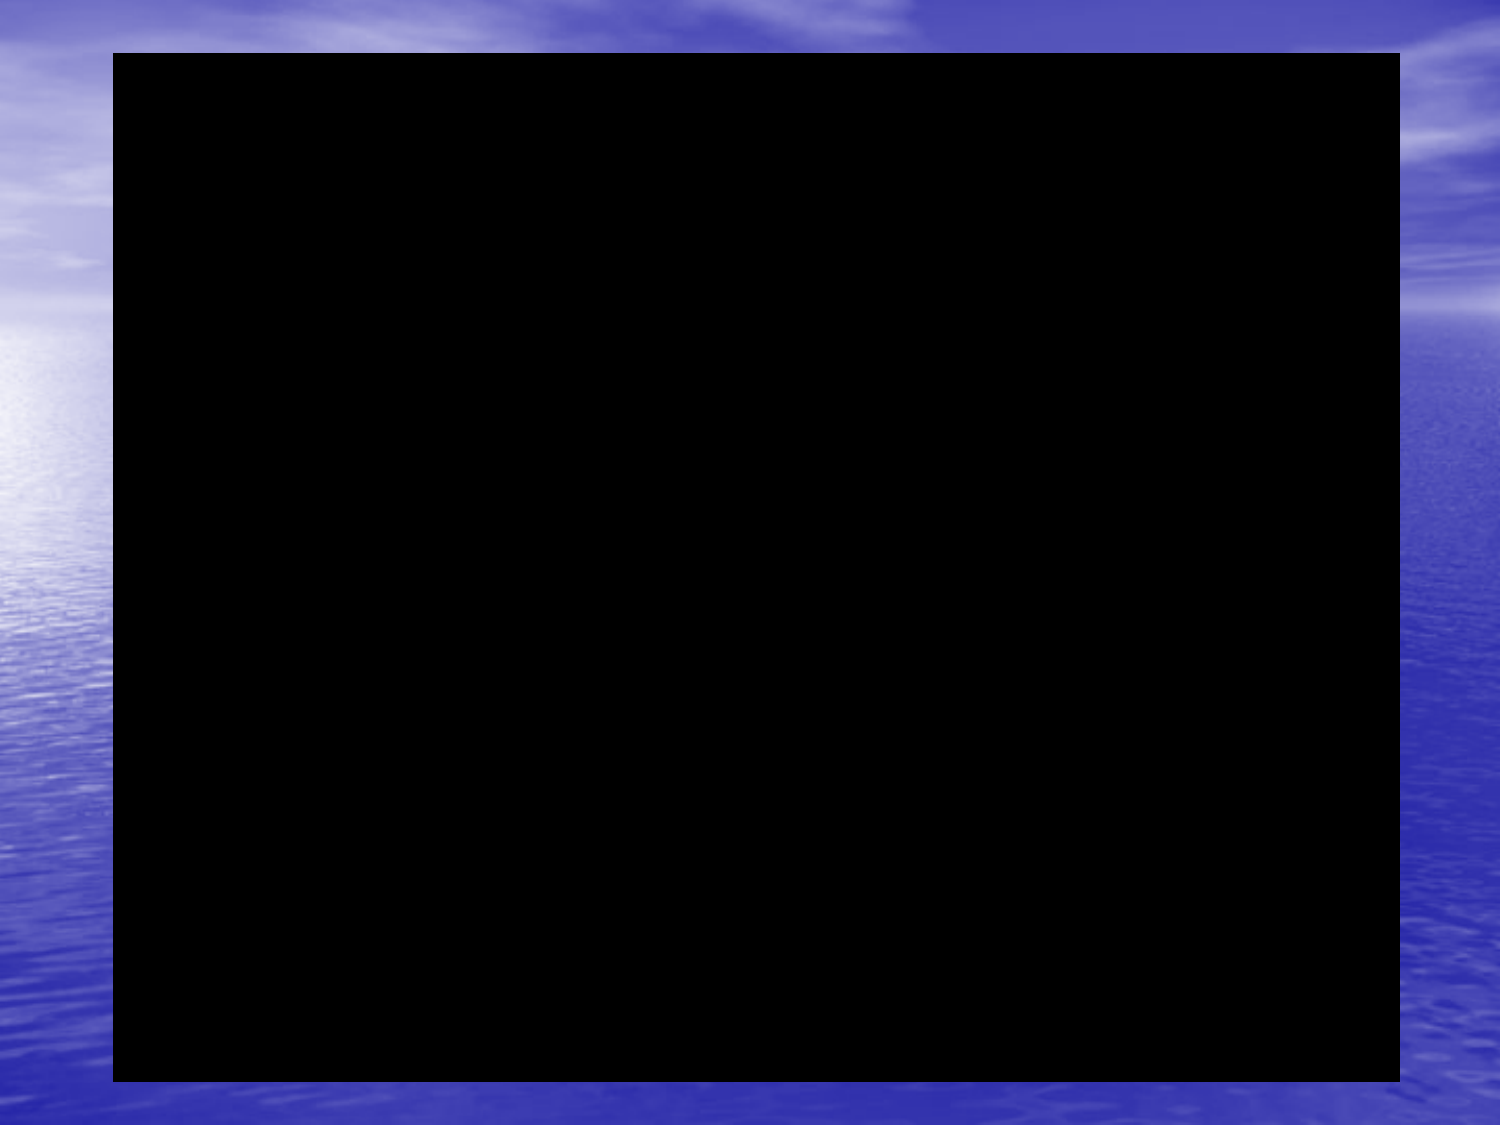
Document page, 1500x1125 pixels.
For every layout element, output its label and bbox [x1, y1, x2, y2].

text_box [112, 52, 1401, 1083]
